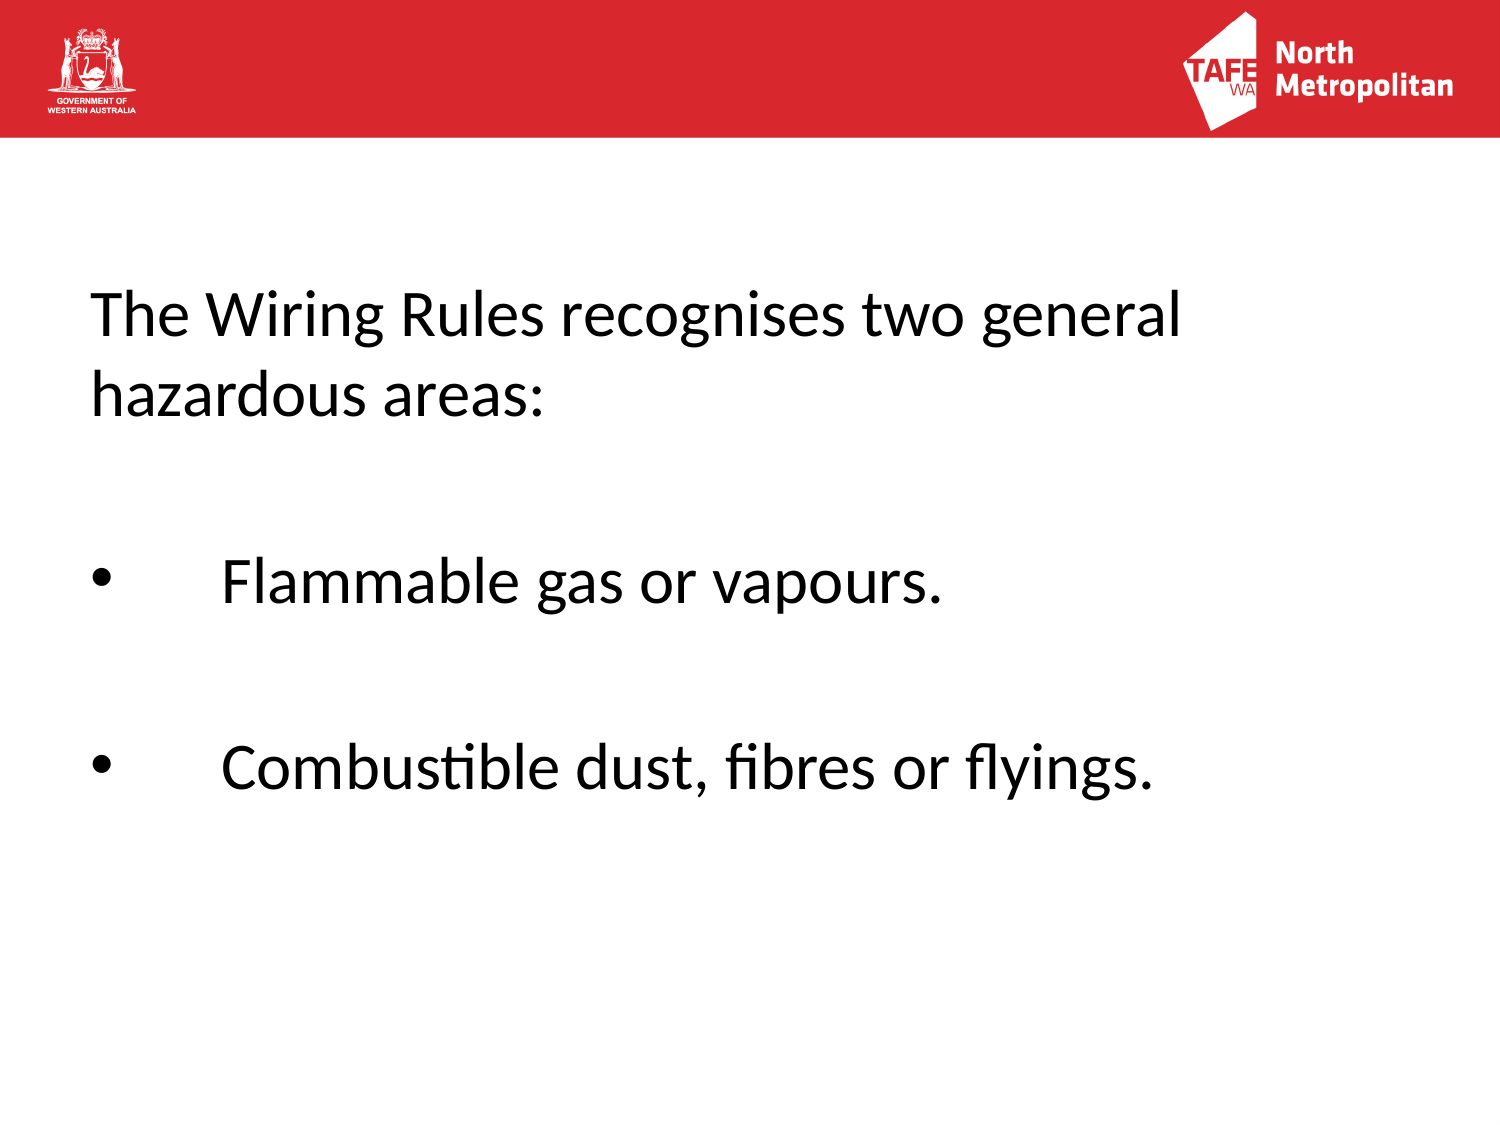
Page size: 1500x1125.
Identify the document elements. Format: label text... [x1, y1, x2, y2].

list The Wiring Rules recognises two general hazardous areas: Flammable gas or vapours. Combustible dust, fibres or flyings. [75, 262, 1425, 1005]
picture [0, 0, 1500, 1125]
